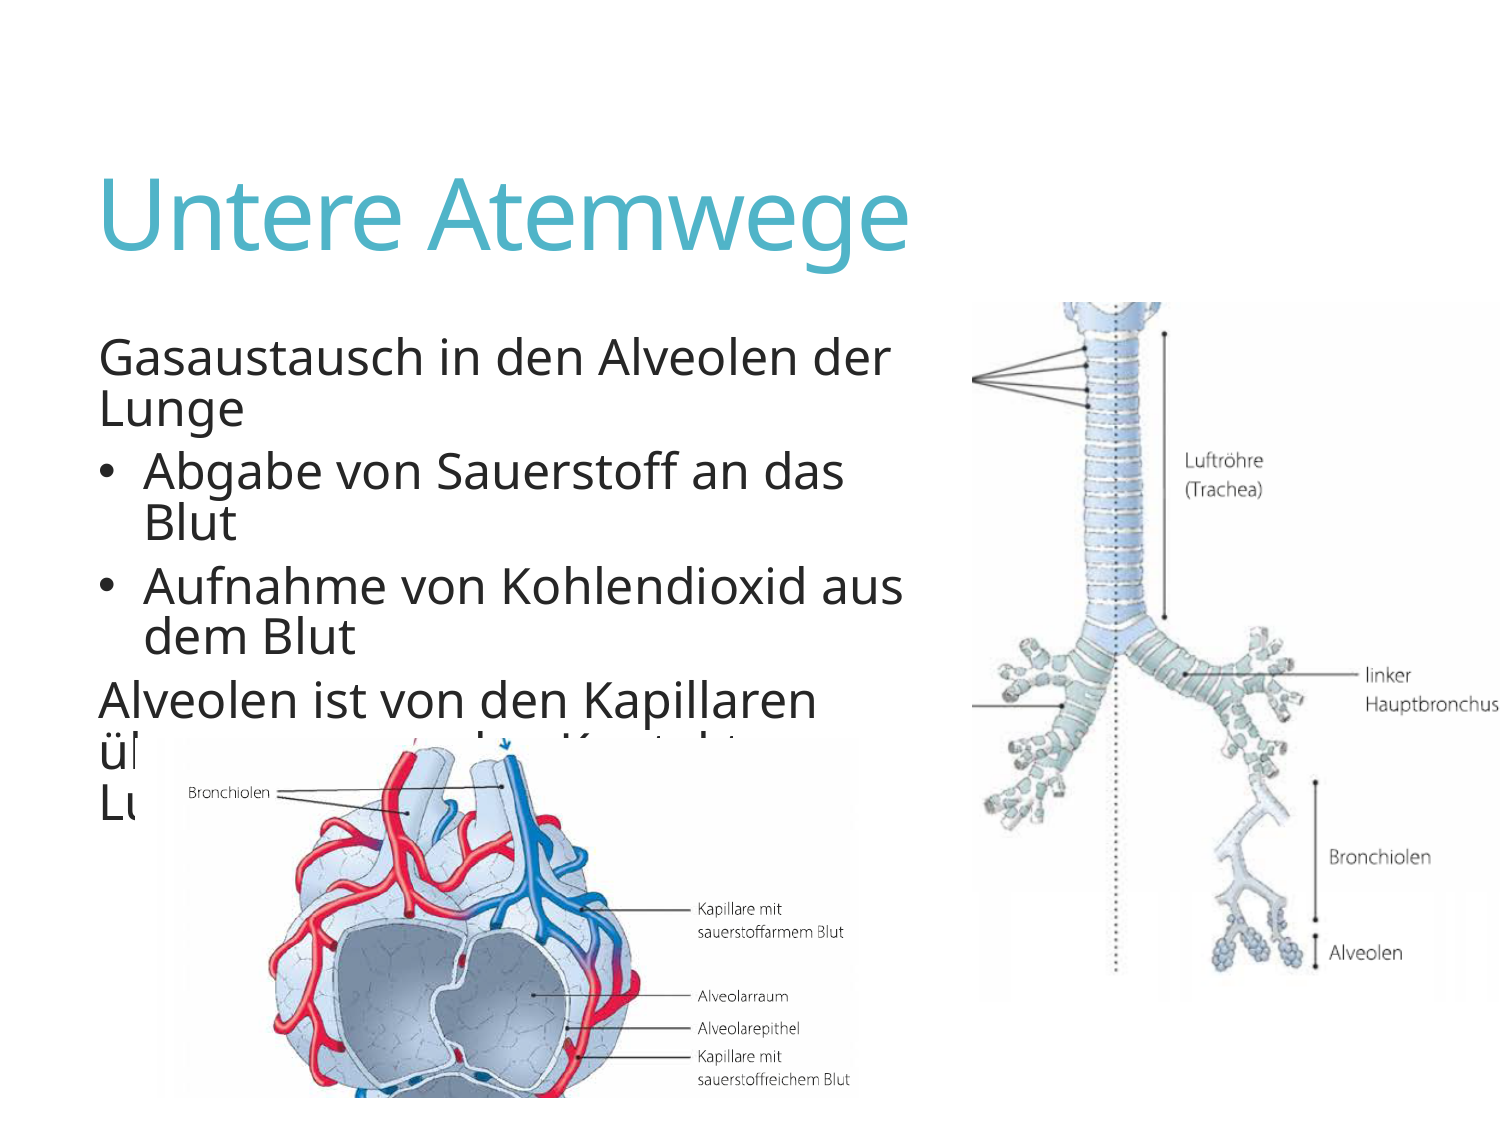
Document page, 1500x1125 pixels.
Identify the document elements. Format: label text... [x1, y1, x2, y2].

picture [135, 738, 869, 1099]
title Untere Atemwege [80, 81, 1407, 354]
list Gasaustausch in den Alveolen der Lunge Abgabe von Sauerstoff an das Blut Aufnahme von Kohlendioxid aus dem Blut Alveolen ist von den Kapillaren überzogen um den Kontakt von Luft und Blut zu gewährleisten [83, 326, 951, 945]
picture [971, 302, 1500, 1002]
